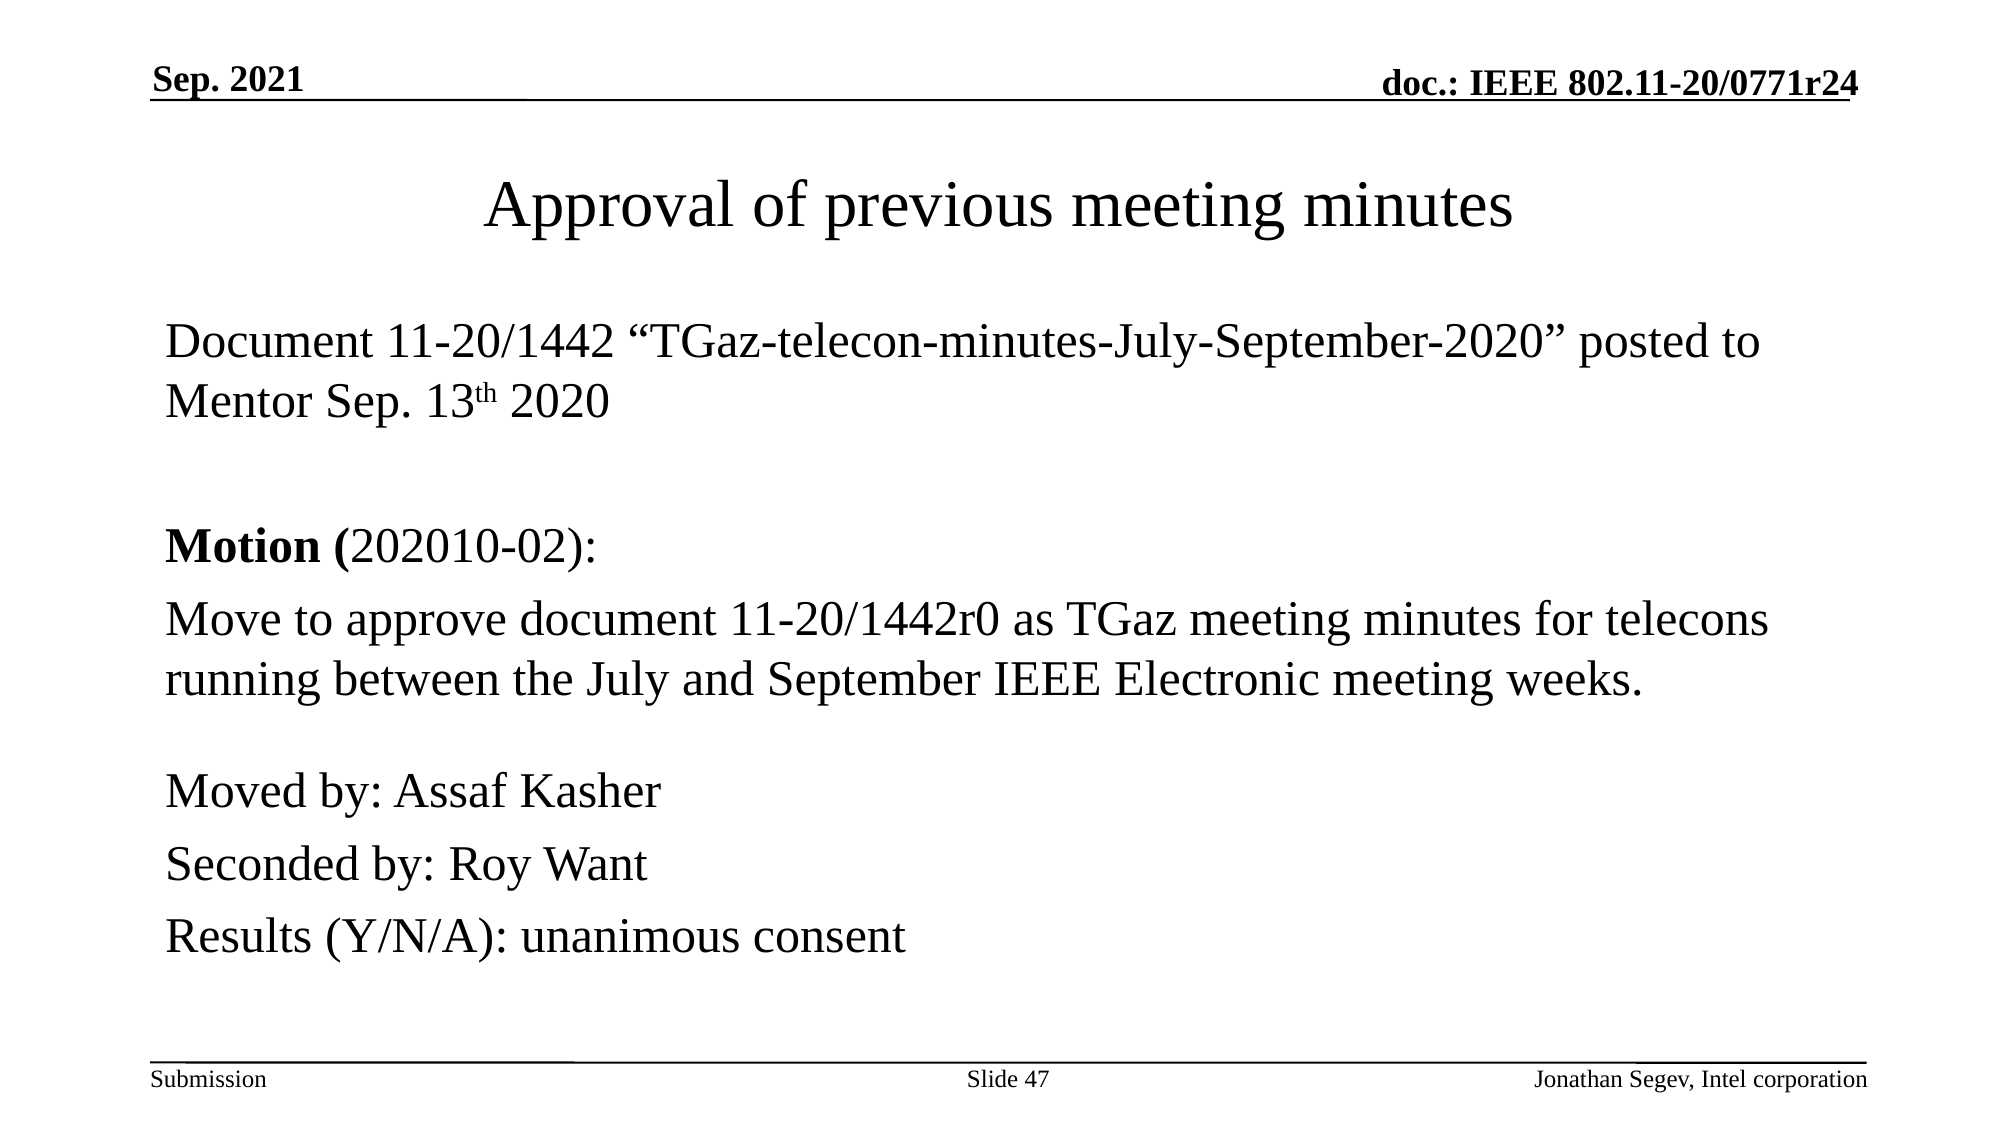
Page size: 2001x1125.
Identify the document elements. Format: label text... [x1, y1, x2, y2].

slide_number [152, 54, 563, 100]
list Document 11-20/1442 “TGaz-telecon-minutes-July-September-2020” posted to Mentor Sep. 13th 2020 Motion (202010-02): Move to approve document 11-20/1442r0 as TGaz meeting minutes for telecons running between the July and September IEEE Electronic meeting weeks. Moved by: Assaf Kasher Seconded by: Roy Want Results (Y/N/A): unanimous consent [149, 299, 1850, 1000]
slide_number Slide 47 [950, 1061, 1067, 1123]
footer Jonathan Segev, Intel corporation [1171, 1061, 1869, 1093]
title Approval of previous meeting minutes [149, 112, 1850, 288]
